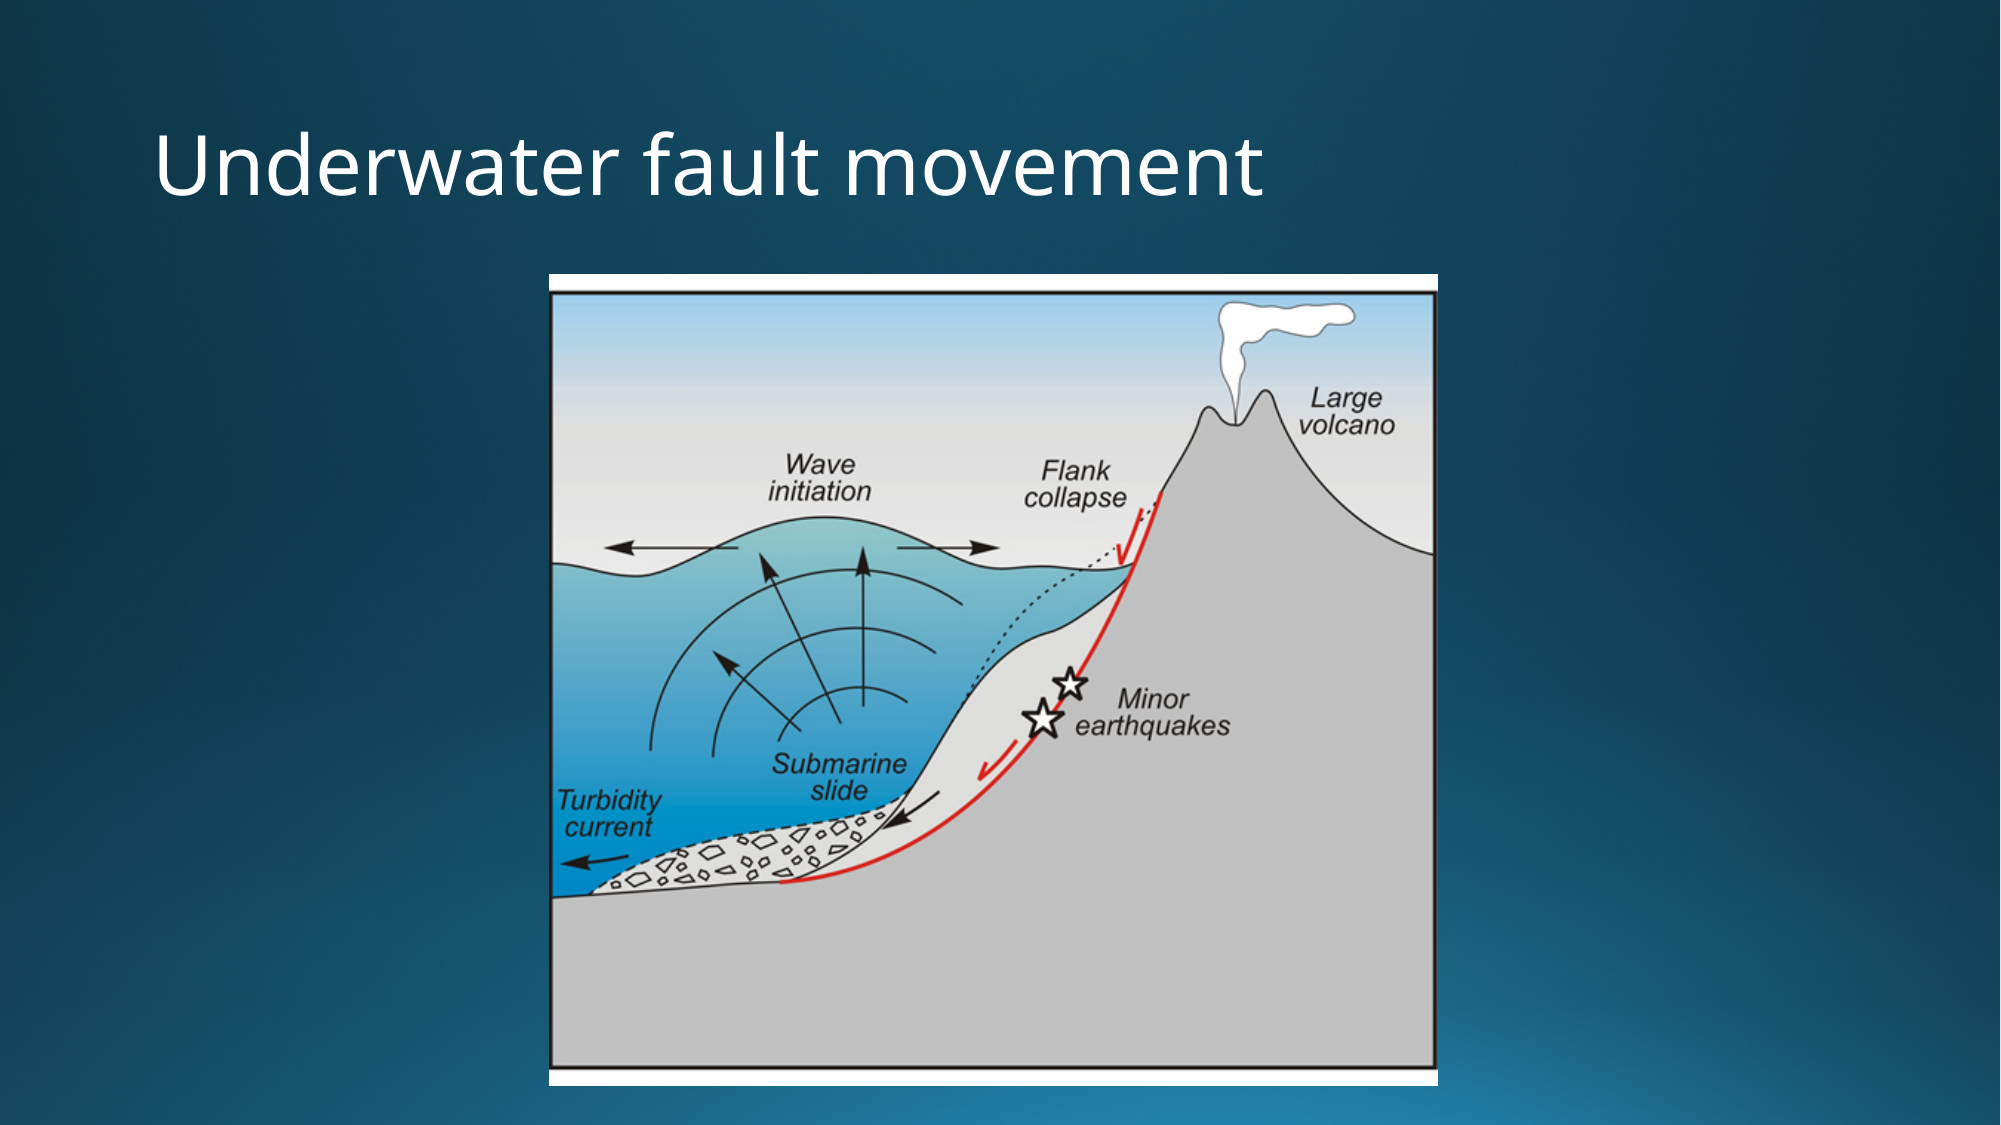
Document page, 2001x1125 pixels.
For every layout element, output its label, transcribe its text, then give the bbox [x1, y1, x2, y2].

picture [0, 0, 2001, 1125]
title Underwater fault movement [137, 59, 1863, 278]
